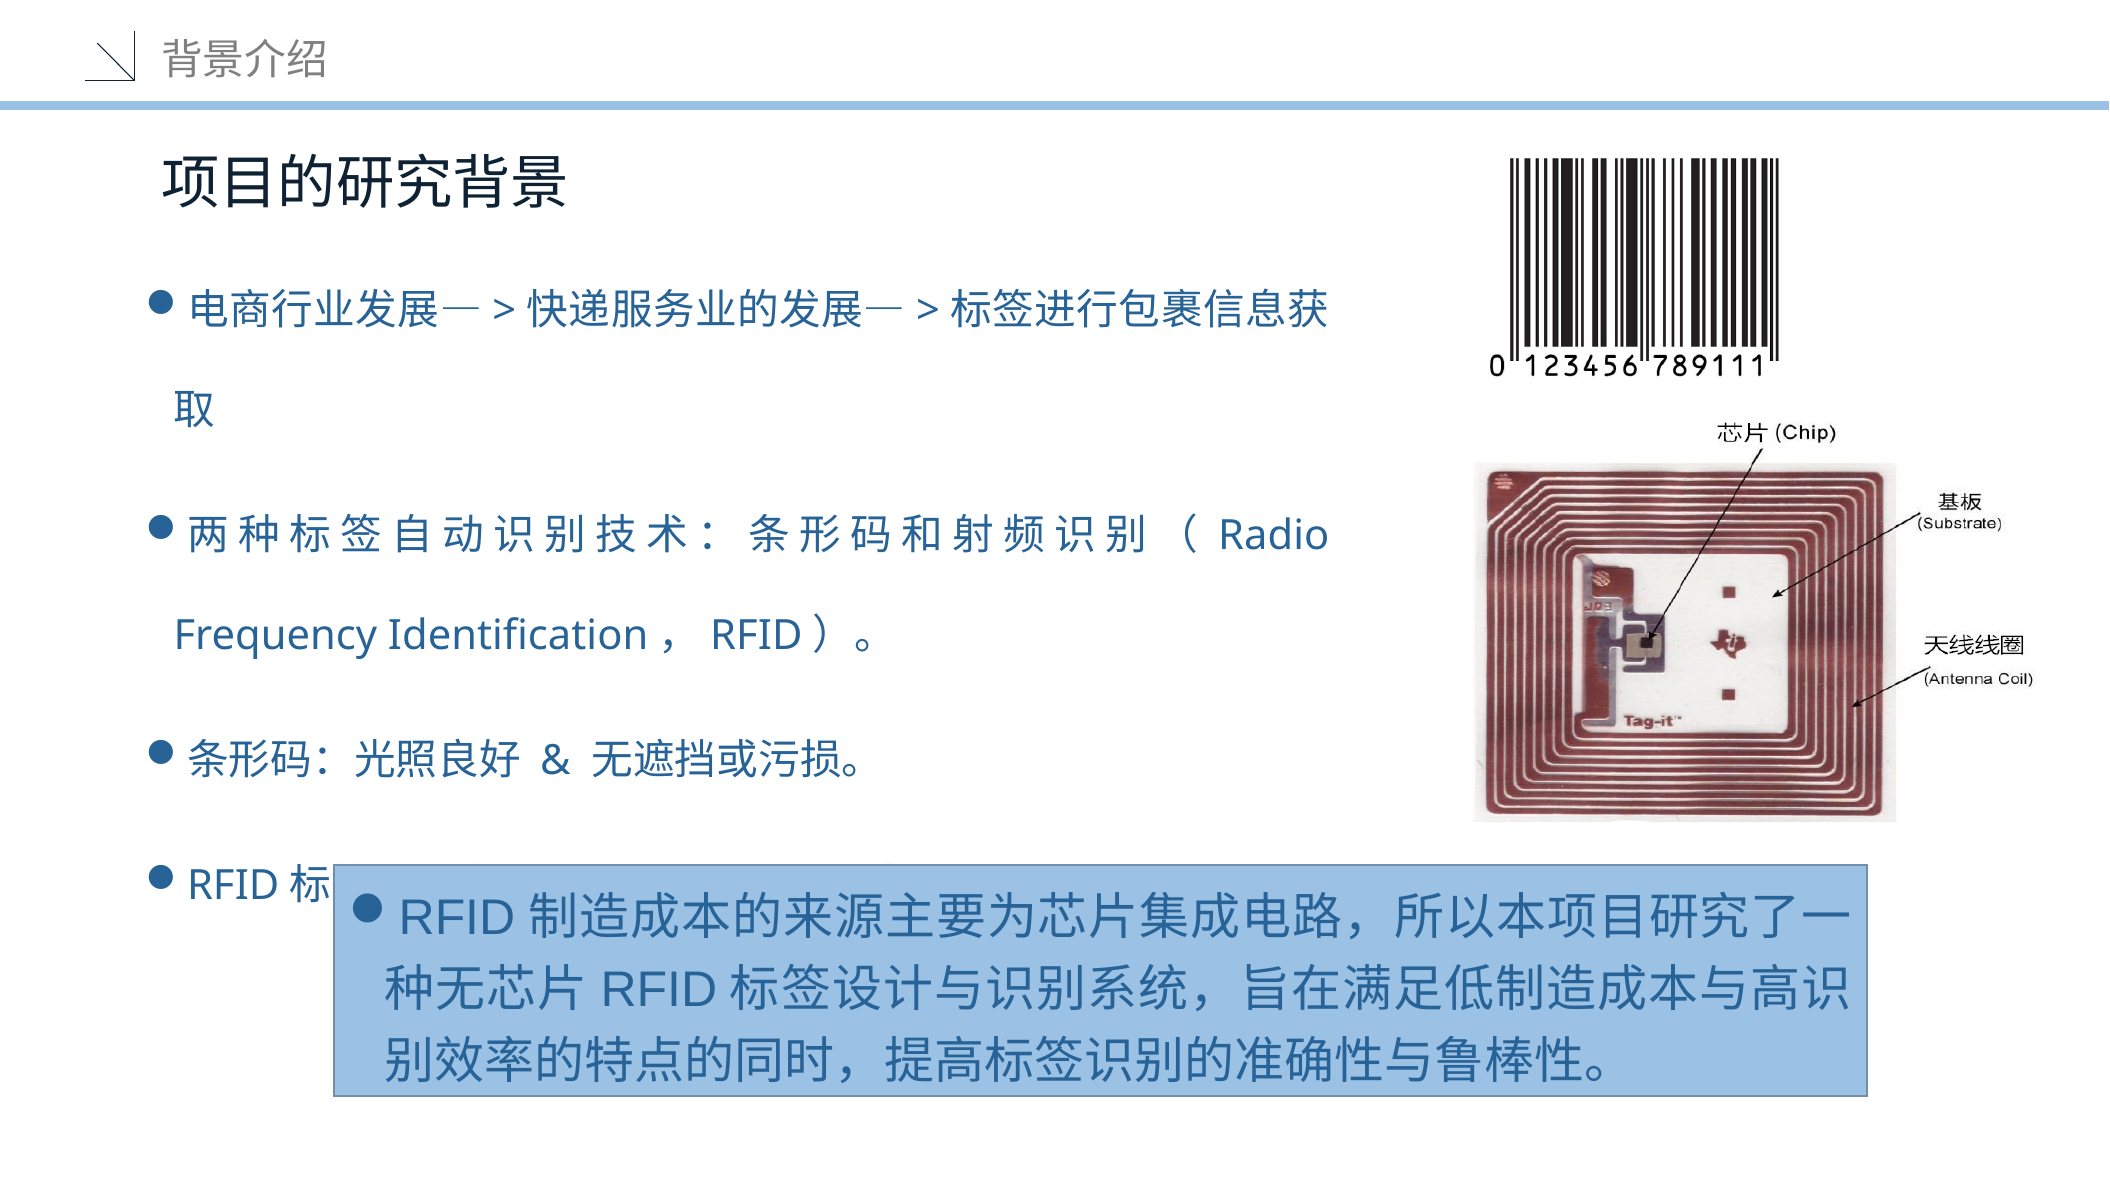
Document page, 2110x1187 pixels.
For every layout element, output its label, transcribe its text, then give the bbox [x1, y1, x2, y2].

picture [1468, 415, 2036, 822]
text_box 项目的研究背景 [145, 145, 733, 216]
text_box 背景介绍 [145, 22, 630, 94]
text_box RFID制造成本的来源主要为芯片集成电路，所以本项目研究了一种无芯片RFID标签设计与识别系统，旨在满足低制造成本与高识别效率的特点的同时，提高标签识别的准确性与鲁棒性。 [333, 864, 1868, 1097]
text_box 电商行业发展—>快递服务业的发展—>标签进行包裹信息获取 两种标签自动识别技术：条形码和射频识别（Radio Frequency Identification，RFID）。 条形码：光照良好 & 无遮挡或污损。 RFID标签：对光照无要求 & 可以有遮挡 [145, 232, 1330, 908]
picture [1479, 145, 1786, 382]
